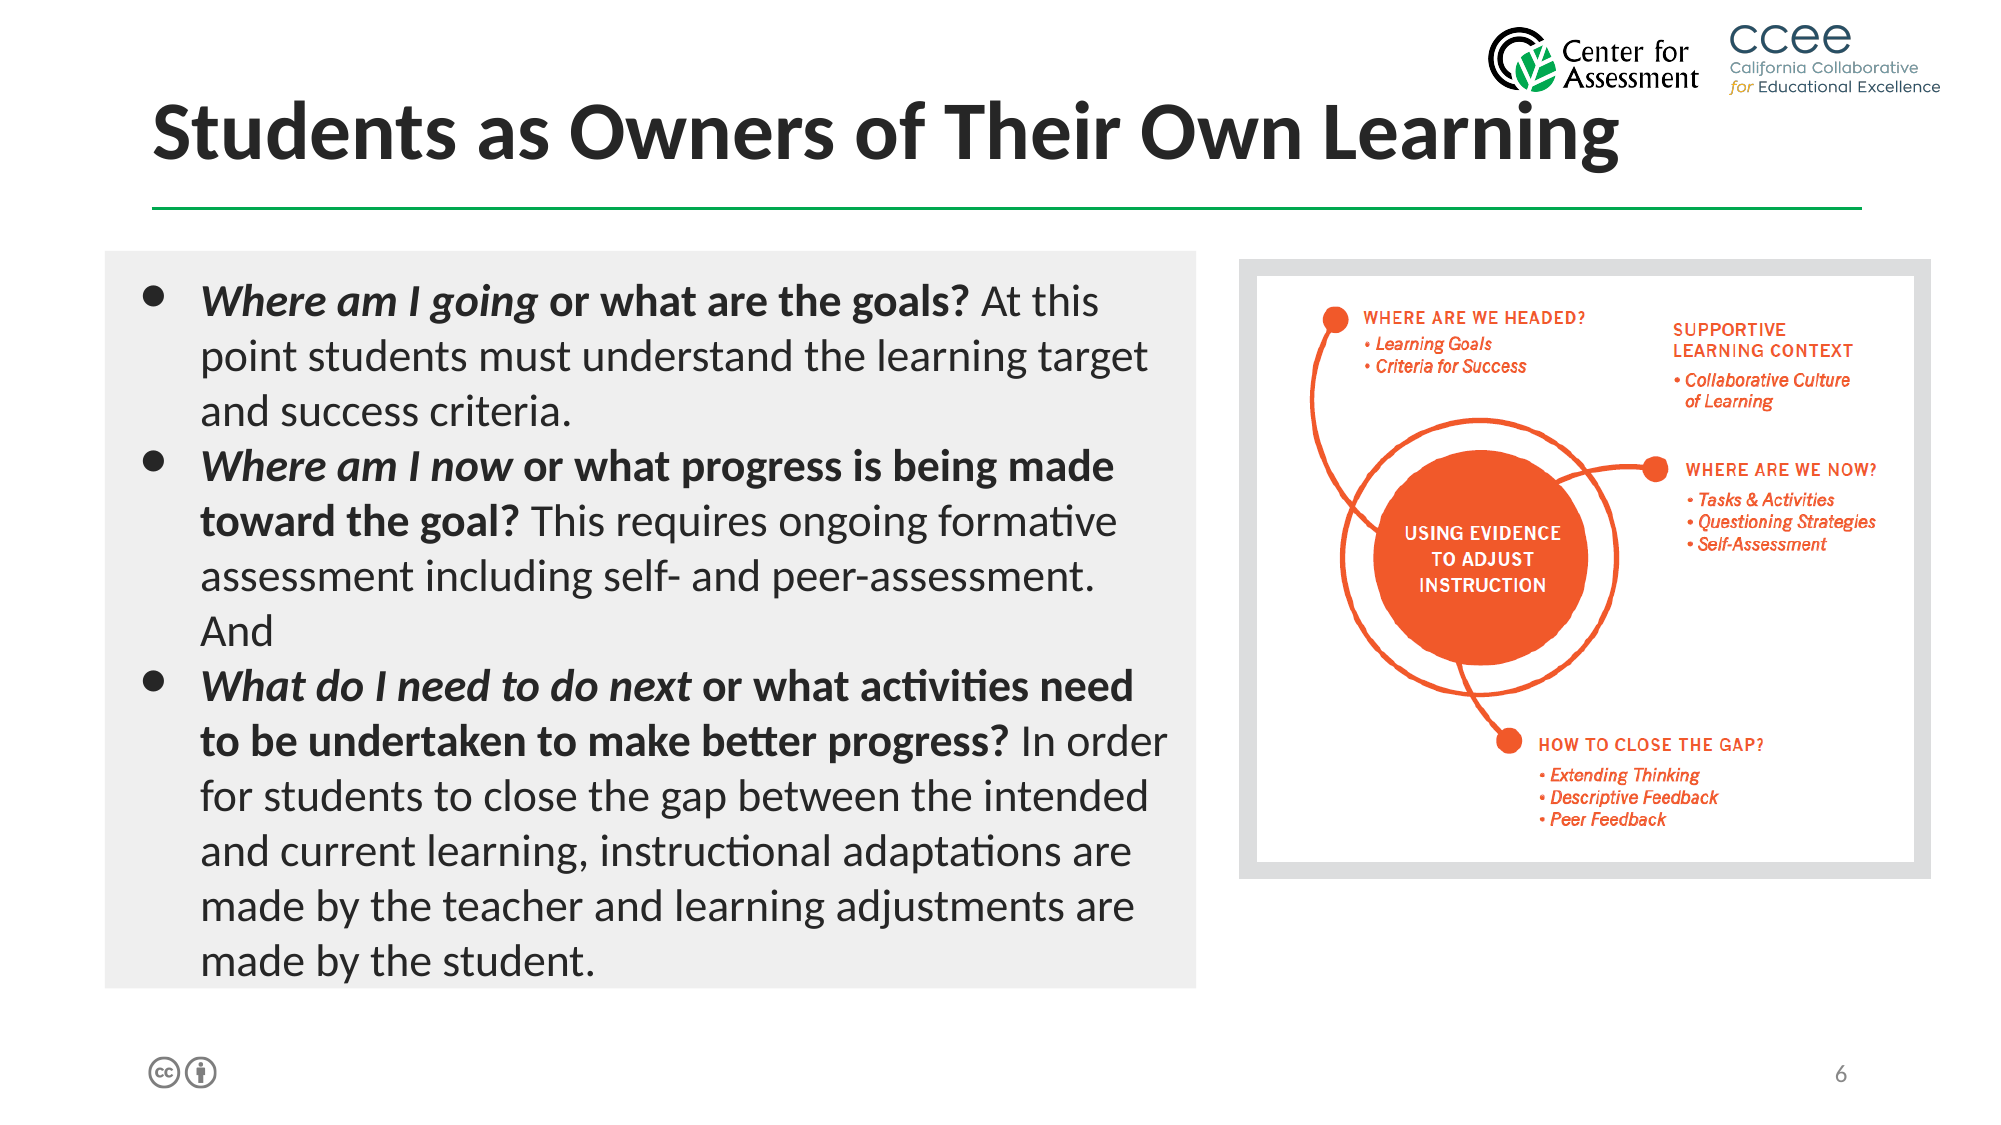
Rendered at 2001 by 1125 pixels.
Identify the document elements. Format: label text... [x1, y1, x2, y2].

text_box Where am I going or what are the goals? At this point students must understand the learning target and success criteria. Where am I now or what progress is being made toward the goal? This requires ongoing formative assessment including self- and peer-assessment. And What do I need to do next or what activities need to be undertaken to make better progress? In order for students to close the gap between the intended and current learning, instructional adaptations are made by the teacher and learning adjustments are made by the student. [104, 250, 1197, 989]
title Students as Owners of Their Own Learning [137, 59, 1863, 206]
picture [1729, 25, 1940, 95]
picture [1216, 237, 1953, 888]
slide_number ‹#› [1412, 1042, 1863, 1103]
picture [1488, 27, 1699, 59]
